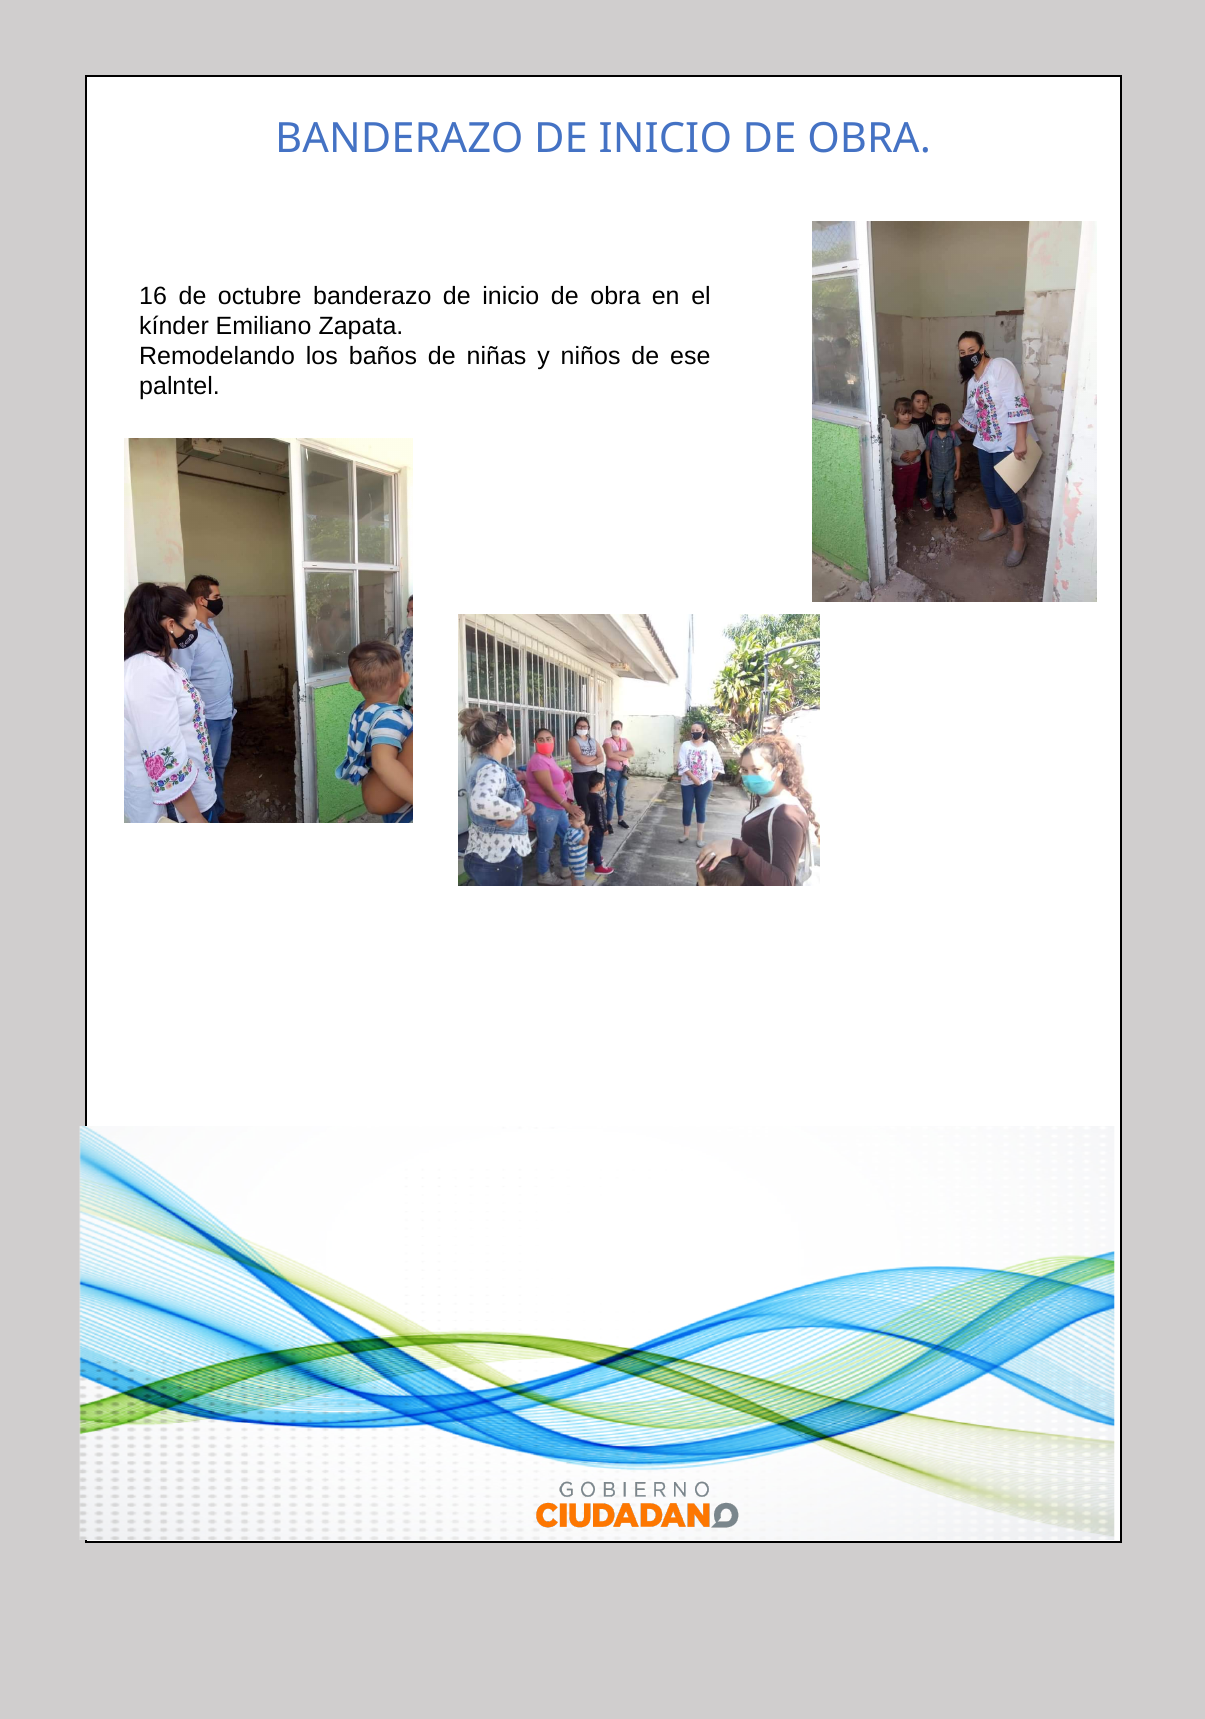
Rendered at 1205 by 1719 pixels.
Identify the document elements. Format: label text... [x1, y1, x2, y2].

picture [81, 438, 1114, 1719]
text_box 16 de octubre banderazo de inicio de obra en el kínder Emiliano Zapata. Remodelando los baños de niñas y niños de ese palntel. [124, 272, 727, 437]
text_box [85, 75, 1122, 1543]
picture [812, 221, 1097, 602]
text_box BANDERAZO DE INICIO DE OBRA. [199, 123, 1009, 151]
